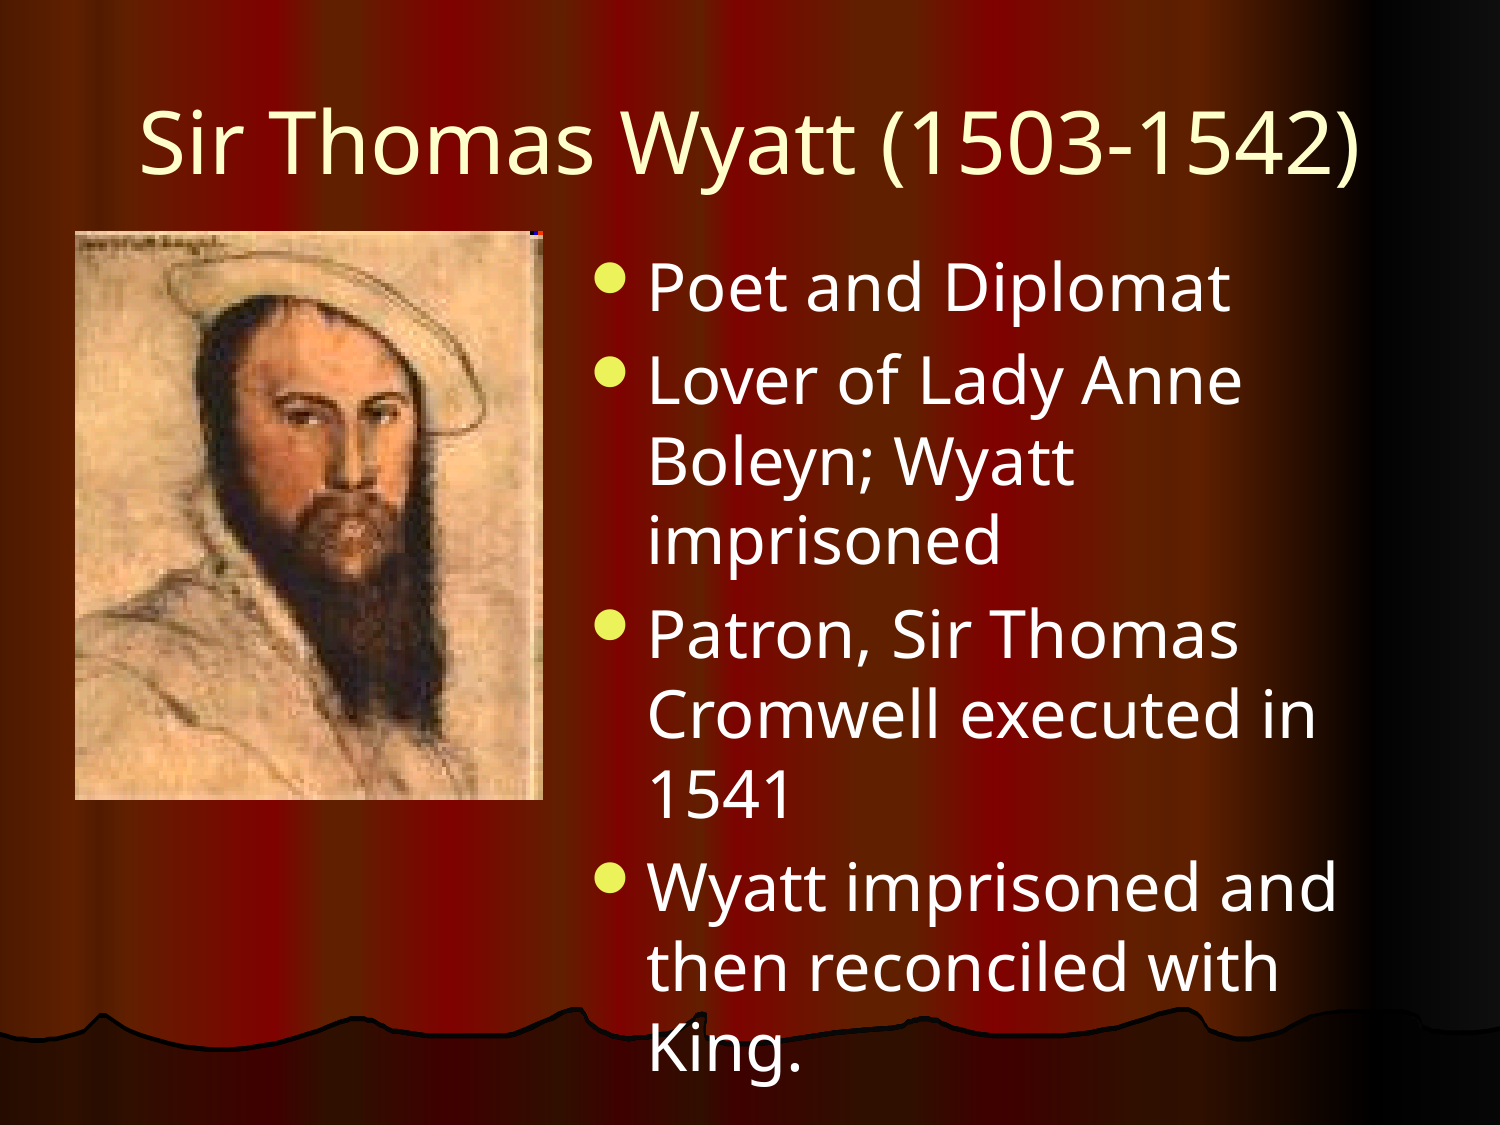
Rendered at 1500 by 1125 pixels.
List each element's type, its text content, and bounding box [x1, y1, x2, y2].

list Poet and Diplomat Lover of Lady Anne Boleyn; Wyatt imprisoned Patron, Sir Thomas Cromwell executed in 1541 Wyatt imprisoned and then reconciled with King. [574, 237, 1426, 1063]
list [74, 231, 543, 801]
title Sir Thomas Wyatt (1503-1542) [74, 45, 1426, 233]
